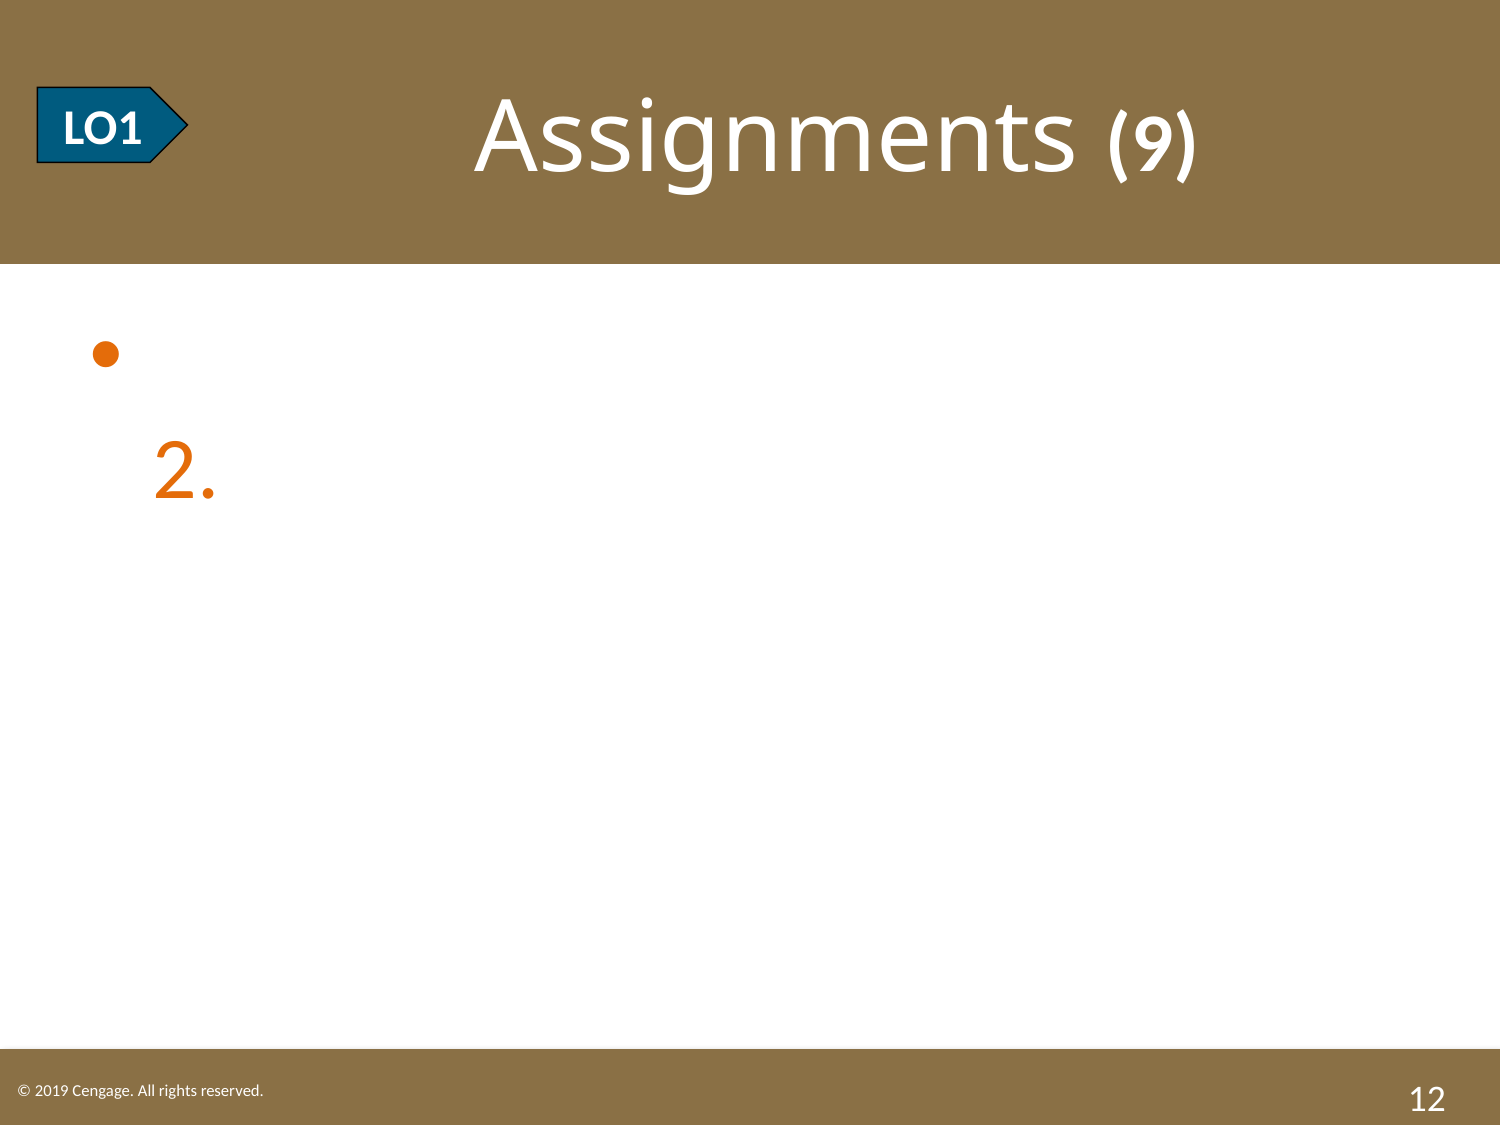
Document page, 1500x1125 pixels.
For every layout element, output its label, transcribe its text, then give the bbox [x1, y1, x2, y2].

text_box LO1 [37, 87, 188, 163]
title LO1 Assignments (9) [0, 0, 1500, 264]
slide_number 12 [1110, 1074, 1461, 1119]
list Notice of Assignment (issues). Until the obligor has notice of assignment, obligor can discharge her performance to the assignor, and performance by obligor to assignor constitutes a discharge to the assignee. [75, 287, 1500, 1125]
